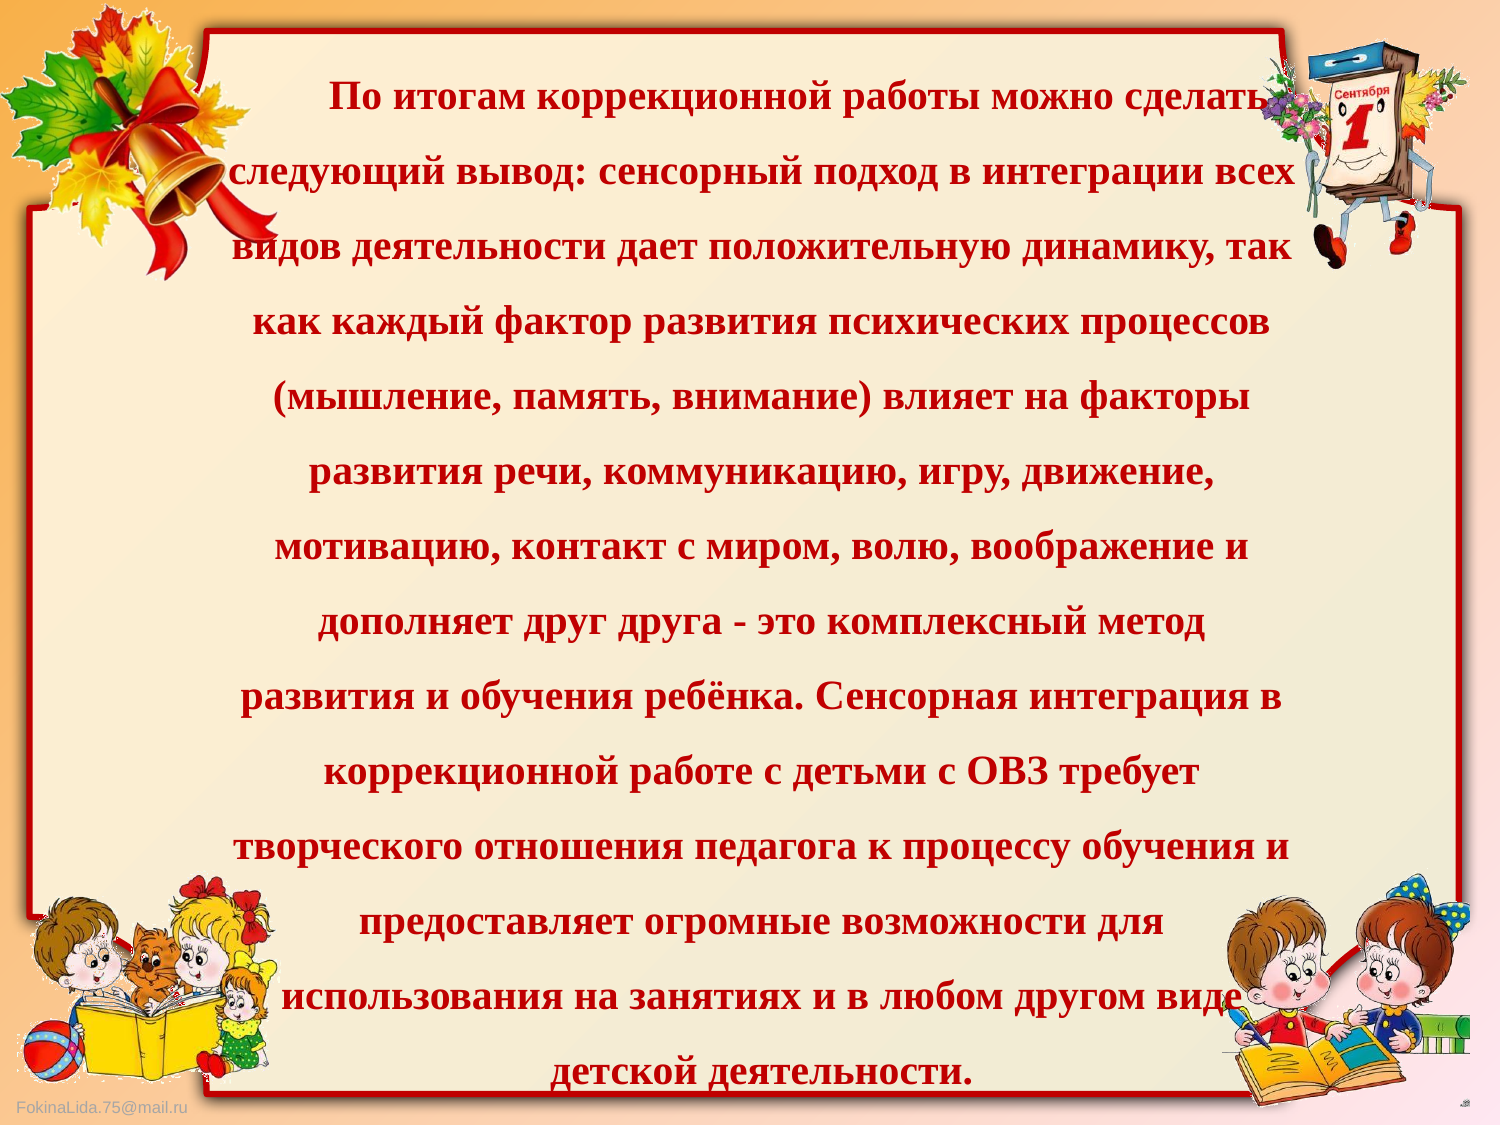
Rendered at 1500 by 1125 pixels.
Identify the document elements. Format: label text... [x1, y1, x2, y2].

picture [1246, 19, 1500, 279]
picture [0, 0, 210, 337]
picture [17, 845, 281, 1109]
picture [1222, 868, 1470, 1108]
text_box По итогам коррекционной работы можно сделать следующий вывод: сенсорный подход в интеграции всех видов деятельности дает положительную динамику, так как каждый фактор развития психических процессов (мышление, память, внимание) влияет на факторы развития речи, коммуникацию, игру, движение, мотивацию, контакт с миром, волю, воображение и дополняет друг друга - это комплексный метод развития и обучения ребёнка. Сенсорная интеграция в коррекционной работе с детьми с ОВЗ требует творческого отношения педагога к процессу обучения и предоставляет огромные возможности для использования на занятиях и в любом другом виде детской деятельности. [210, 35, 1313, 1100]
